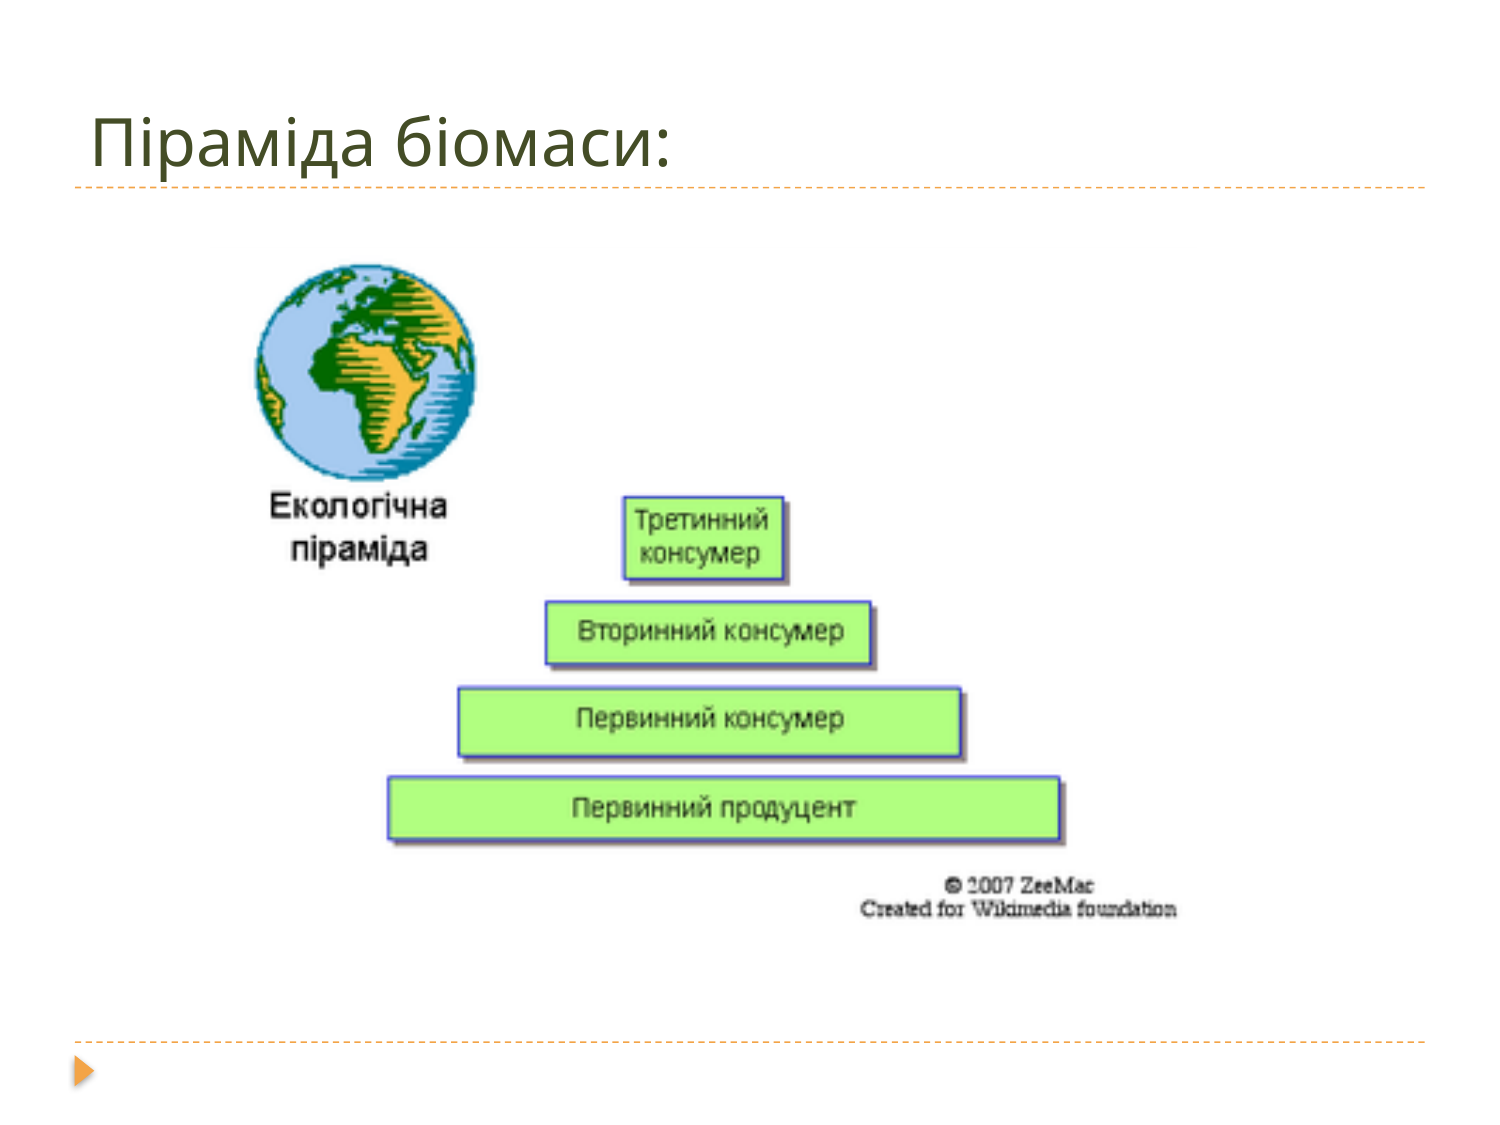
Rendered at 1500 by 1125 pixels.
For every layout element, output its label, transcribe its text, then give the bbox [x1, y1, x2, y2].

title Піраміда біомаси: [75, 24, 1425, 188]
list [210, 245, 1197, 931]
